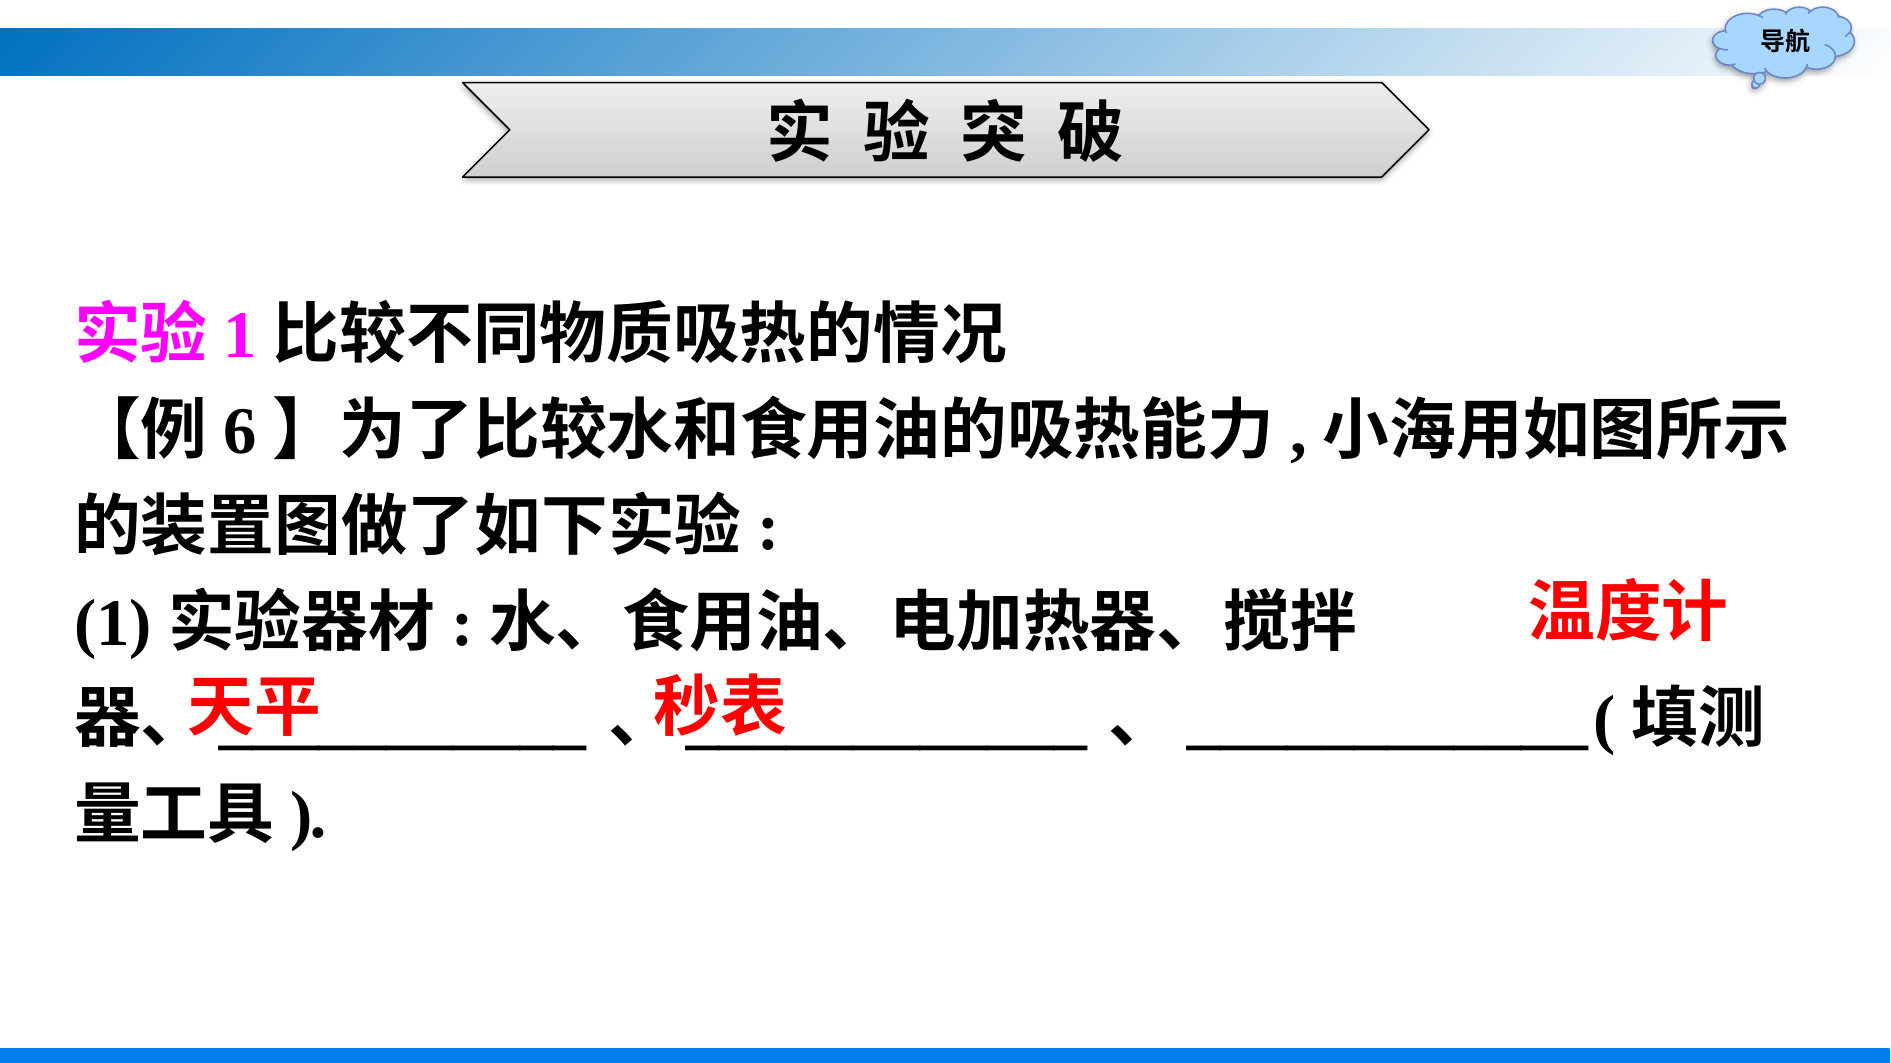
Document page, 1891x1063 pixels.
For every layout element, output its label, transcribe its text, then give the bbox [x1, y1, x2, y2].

text_box 实 验 突 破 [461, 81, 1430, 178]
text_box 实验1比较不同物质吸热的情况 【例6】为了比较水和食用油的吸热能力,小海用如图所示的装置图做了如下实验: (1)实验器材:水、食用油、电加热器、搅拌器、___________、____________、____________(填测量工具). [59, 267, 1833, 859]
text_box 秒表 [638, 656, 803, 752]
text_box 天平 [172, 656, 337, 752]
text_box 温度计 [1513, 561, 1744, 657]
